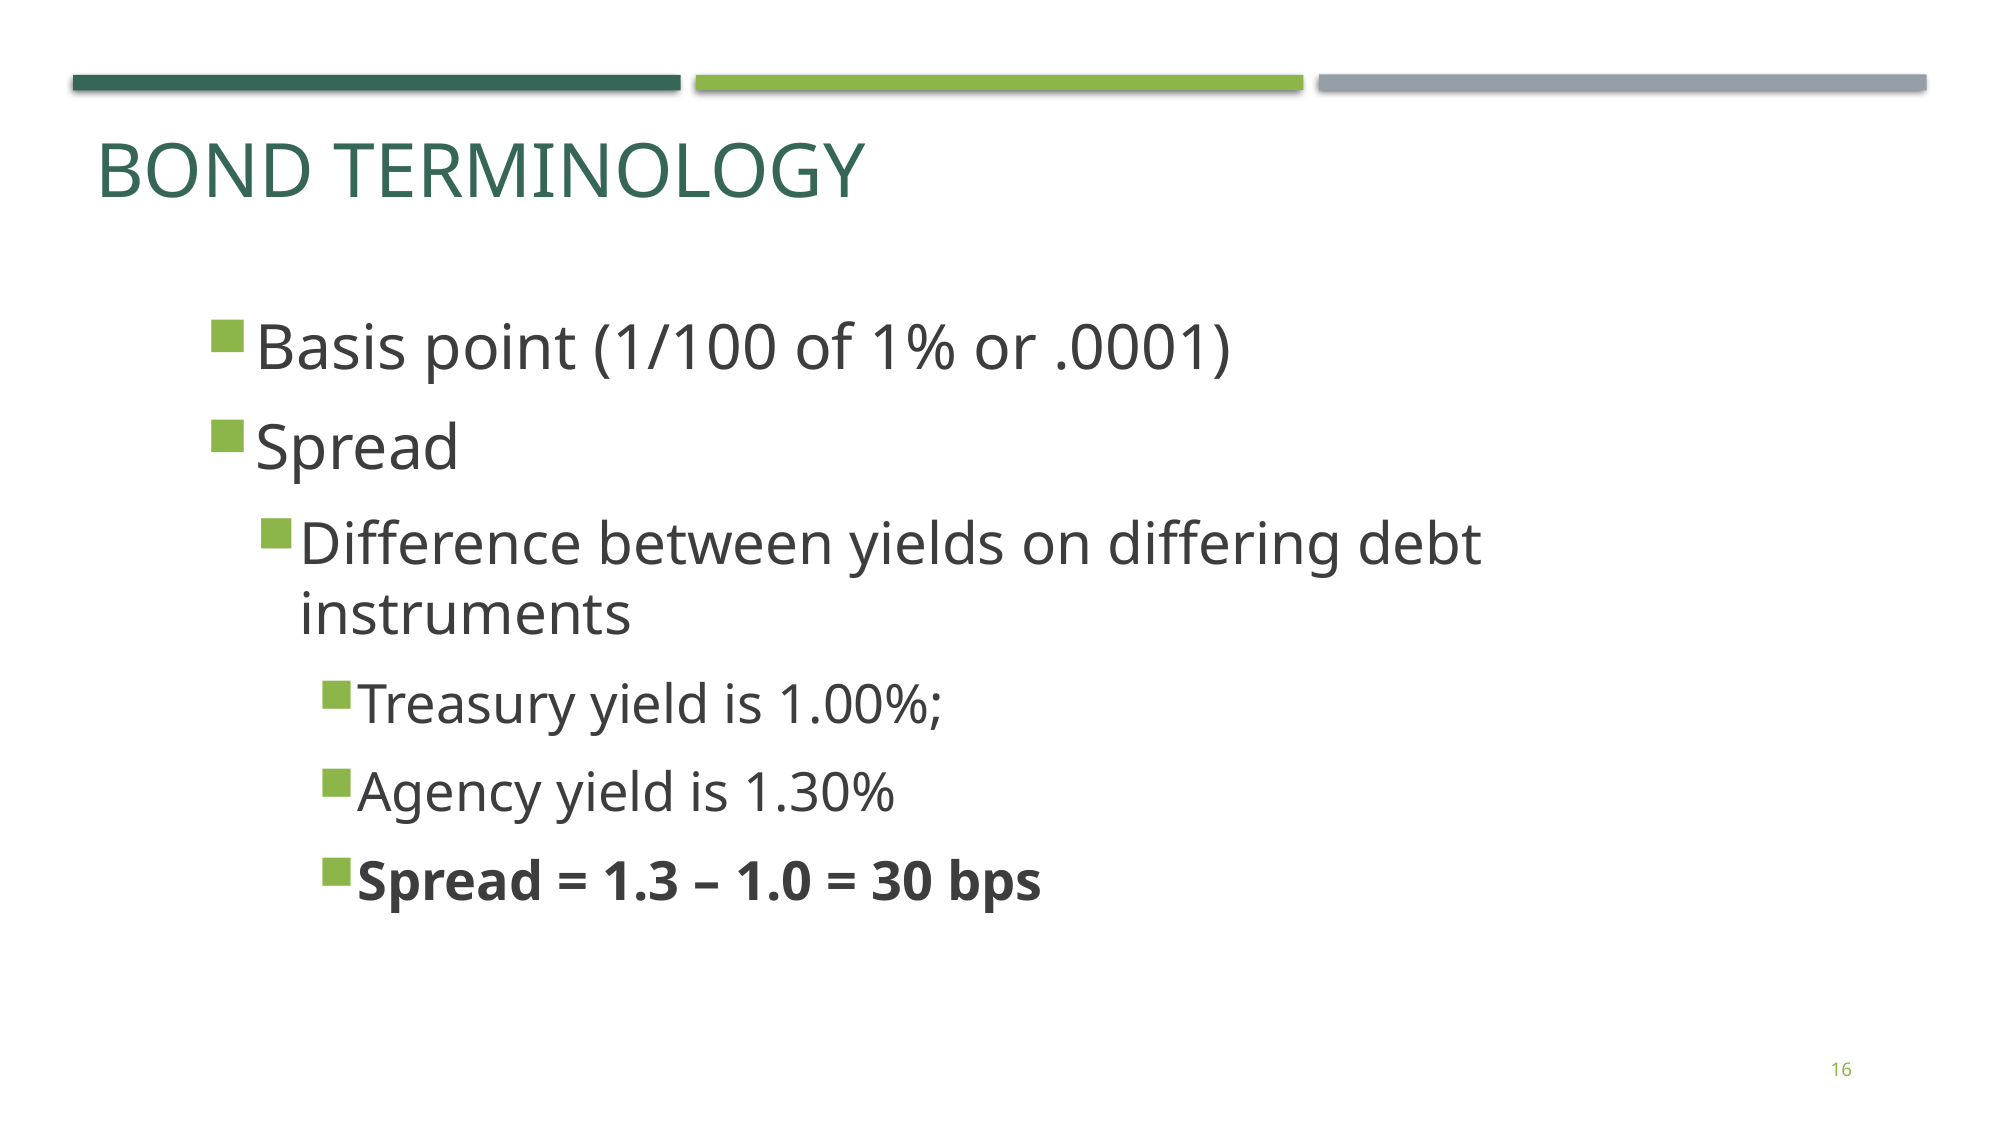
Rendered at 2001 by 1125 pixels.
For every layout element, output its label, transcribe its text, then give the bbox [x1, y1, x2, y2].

text_box Basis point (1/100 of 1% or .0001) Spread Difference between yields on differing debt instruments Treasury yield is 1.00%; Agency yield is 1.30% Spread = 1.3 – 1.0 = 30 bps [137, 299, 1725, 1014]
text_box 16 [1700, 1040, 1867, 1101]
text_box Bond terminology [95, 16, 1905, 213]
